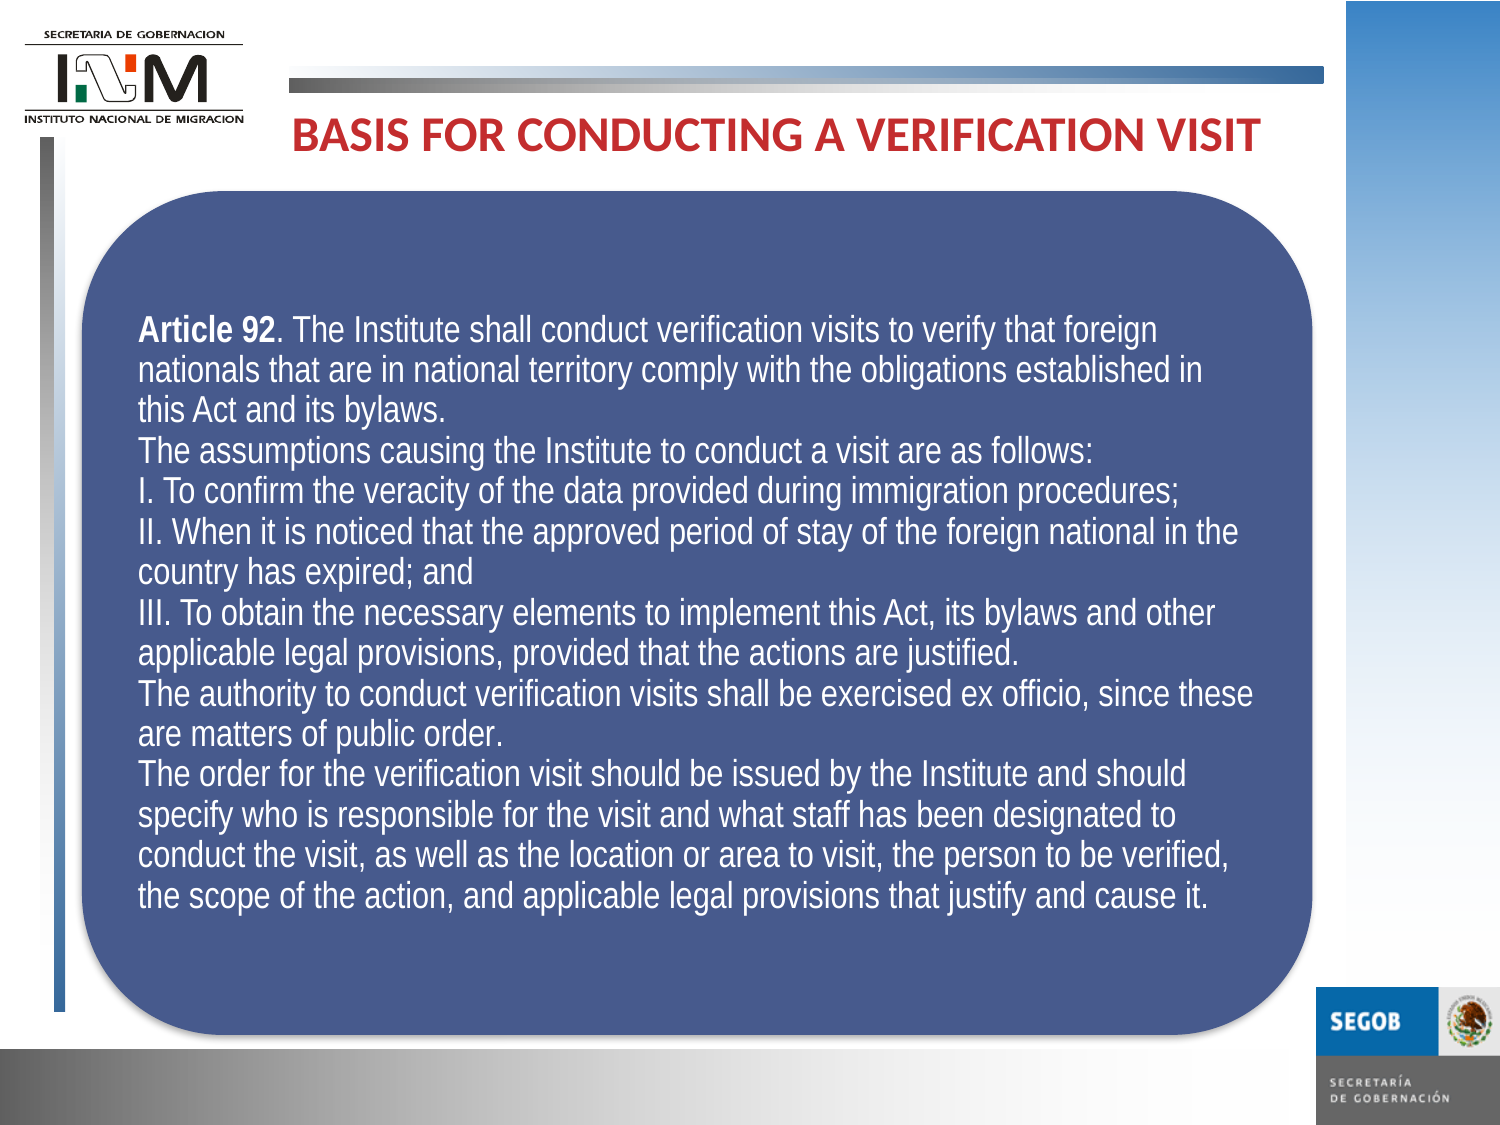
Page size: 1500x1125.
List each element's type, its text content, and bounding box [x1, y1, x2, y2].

picture [1316, 987, 1500, 1125]
text_box Article 92. The Institute shall conduct verification visits to verify that foreign nationals that are in national territory comply with the obligations established in this Act and its bylaws. The assumptions causing the Institute to conduct a visit are as follows: I. To confirm the veracity of the data provided during immigration procedures; II. When it is noticed that the approved period of stay of the foreign national in the country has expired; and III. To obtain the necessary elements to implement this Act, its bylaws and other applicable legal provisions, provided that the actions are justified. The authority to conduct verification visits shall be exercised ex officio, since these are matters of public order. The order for the verification visit should be issued by the Institute and should specify who is responsible for the visit and what staff has been designated to conduct the visit, as well as the location or area to visit, the person to be verified, the scope of the action, and applicable legal provisions that justify and cause it. [79, 189, 1315, 1038]
text_box BASIS FOR CONDUCTING A VERIFICATION VISIT [265, 93, 1329, 169]
